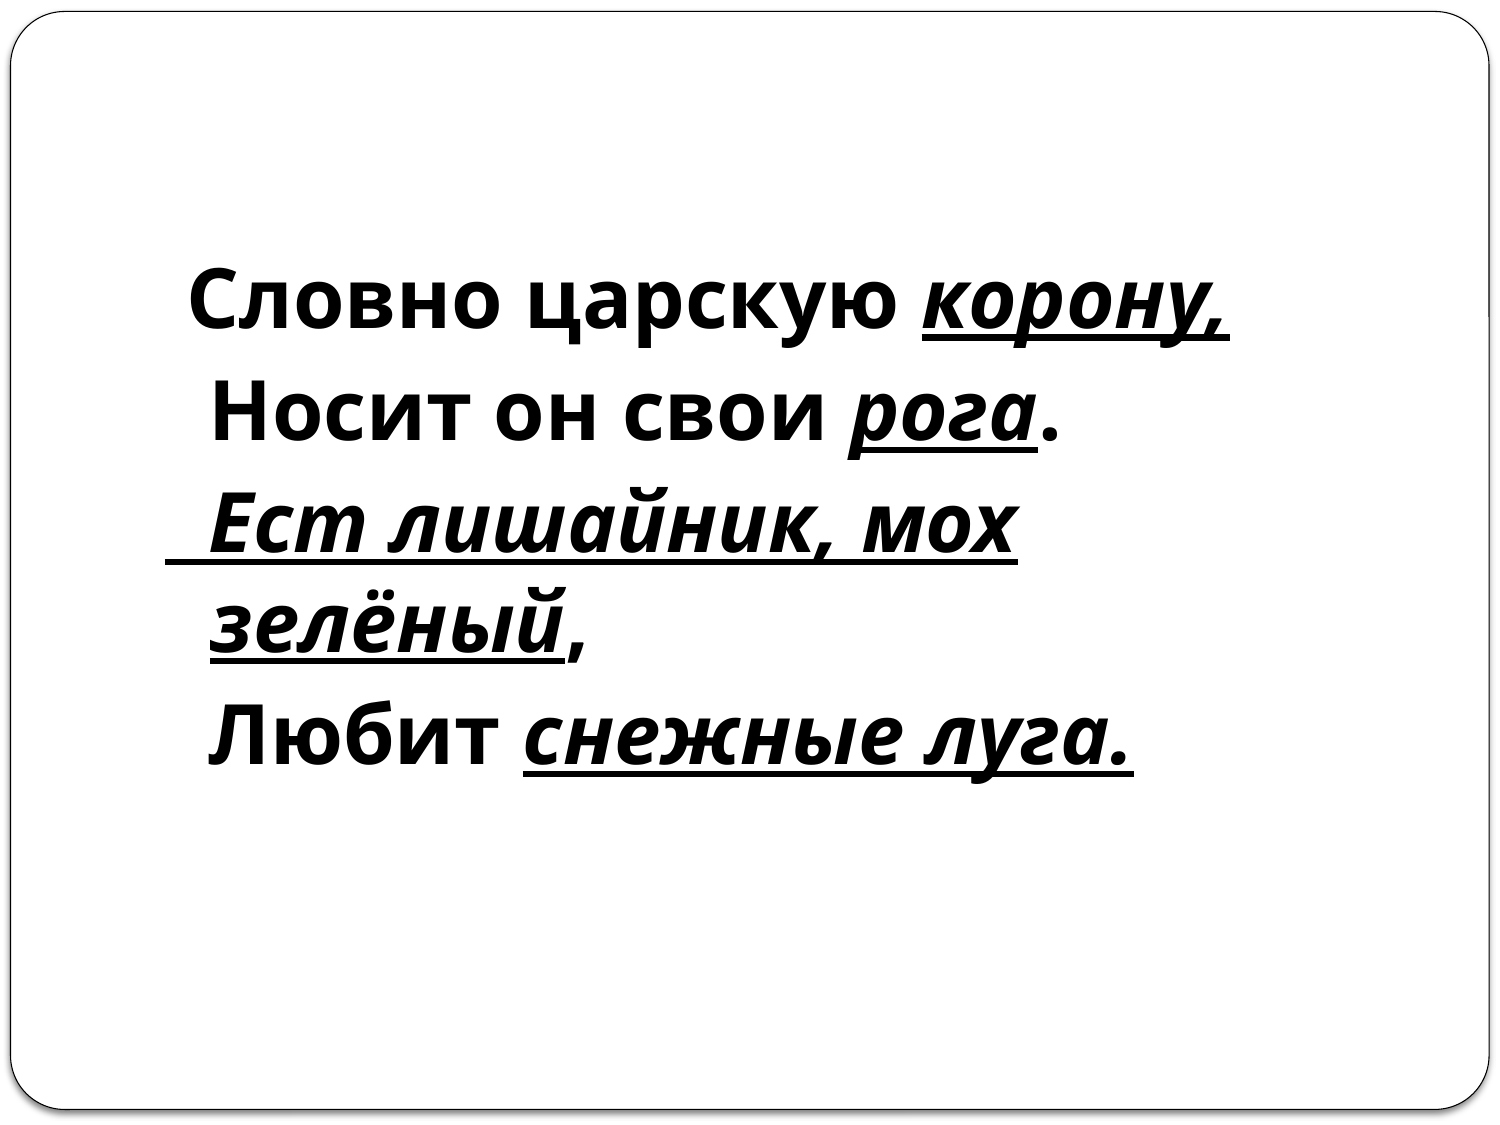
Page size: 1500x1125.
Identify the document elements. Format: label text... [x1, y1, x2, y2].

list Словно царскую корону, Носит он свои рога. Ест лишайник, мох зелёный, Любит снежные луга. [150, 237, 1425, 988]
